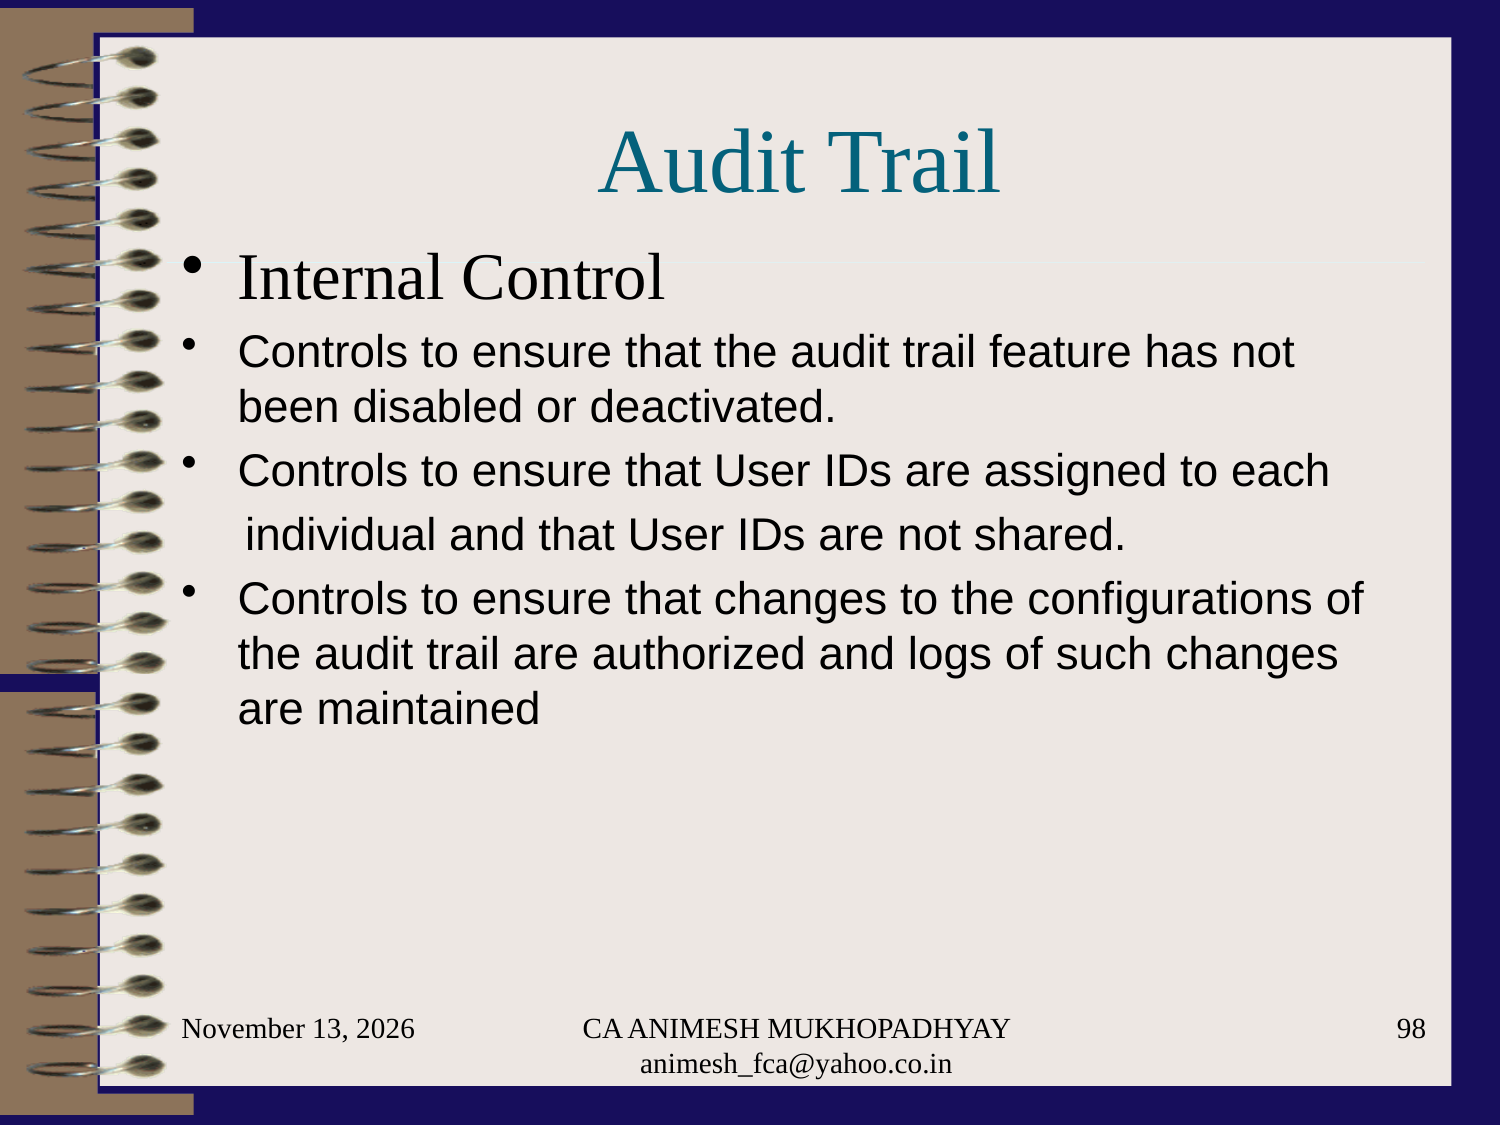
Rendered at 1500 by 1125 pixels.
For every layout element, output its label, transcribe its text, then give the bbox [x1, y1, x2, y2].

footer CA ANIMESH MUKHOPADHYAY animesh_fca@yahoo.co.in [566, 1001, 1042, 1078]
picture [0, 8, 194, 674]
slide_number 98 [1128, 1001, 1442, 1078]
list Internal Control Controls to ensure that the audit trail feature has not been disabled or deactivated. Controls to ensure that User IDs are assigned to each individual and that User IDs are not shared. Controls to ensure that changes to the configurations of the audit trail are authorized and logs of such changes are maintained [166, 224, 1417, 901]
title Audit Trail [174, 62, 1426, 251]
picture [0, 692, 194, 1115]
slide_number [166, 1001, 480, 1078]
